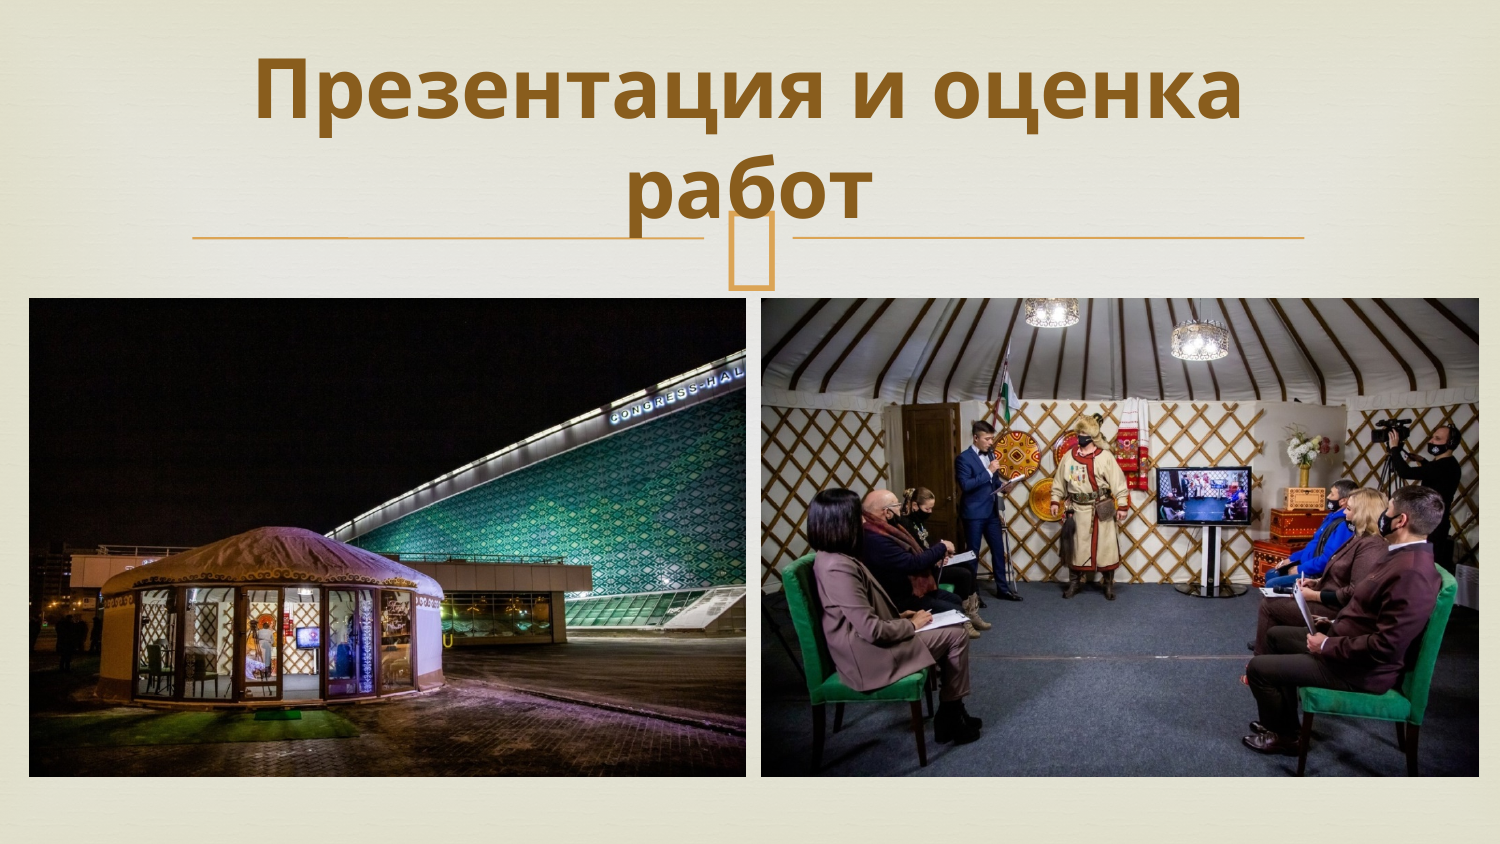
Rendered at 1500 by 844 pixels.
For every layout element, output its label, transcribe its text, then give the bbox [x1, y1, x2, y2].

picture [761, 298, 1479, 777]
picture [28, 298, 747, 777]
title Презентация и оценка работ [112, 70, 1386, 200]
